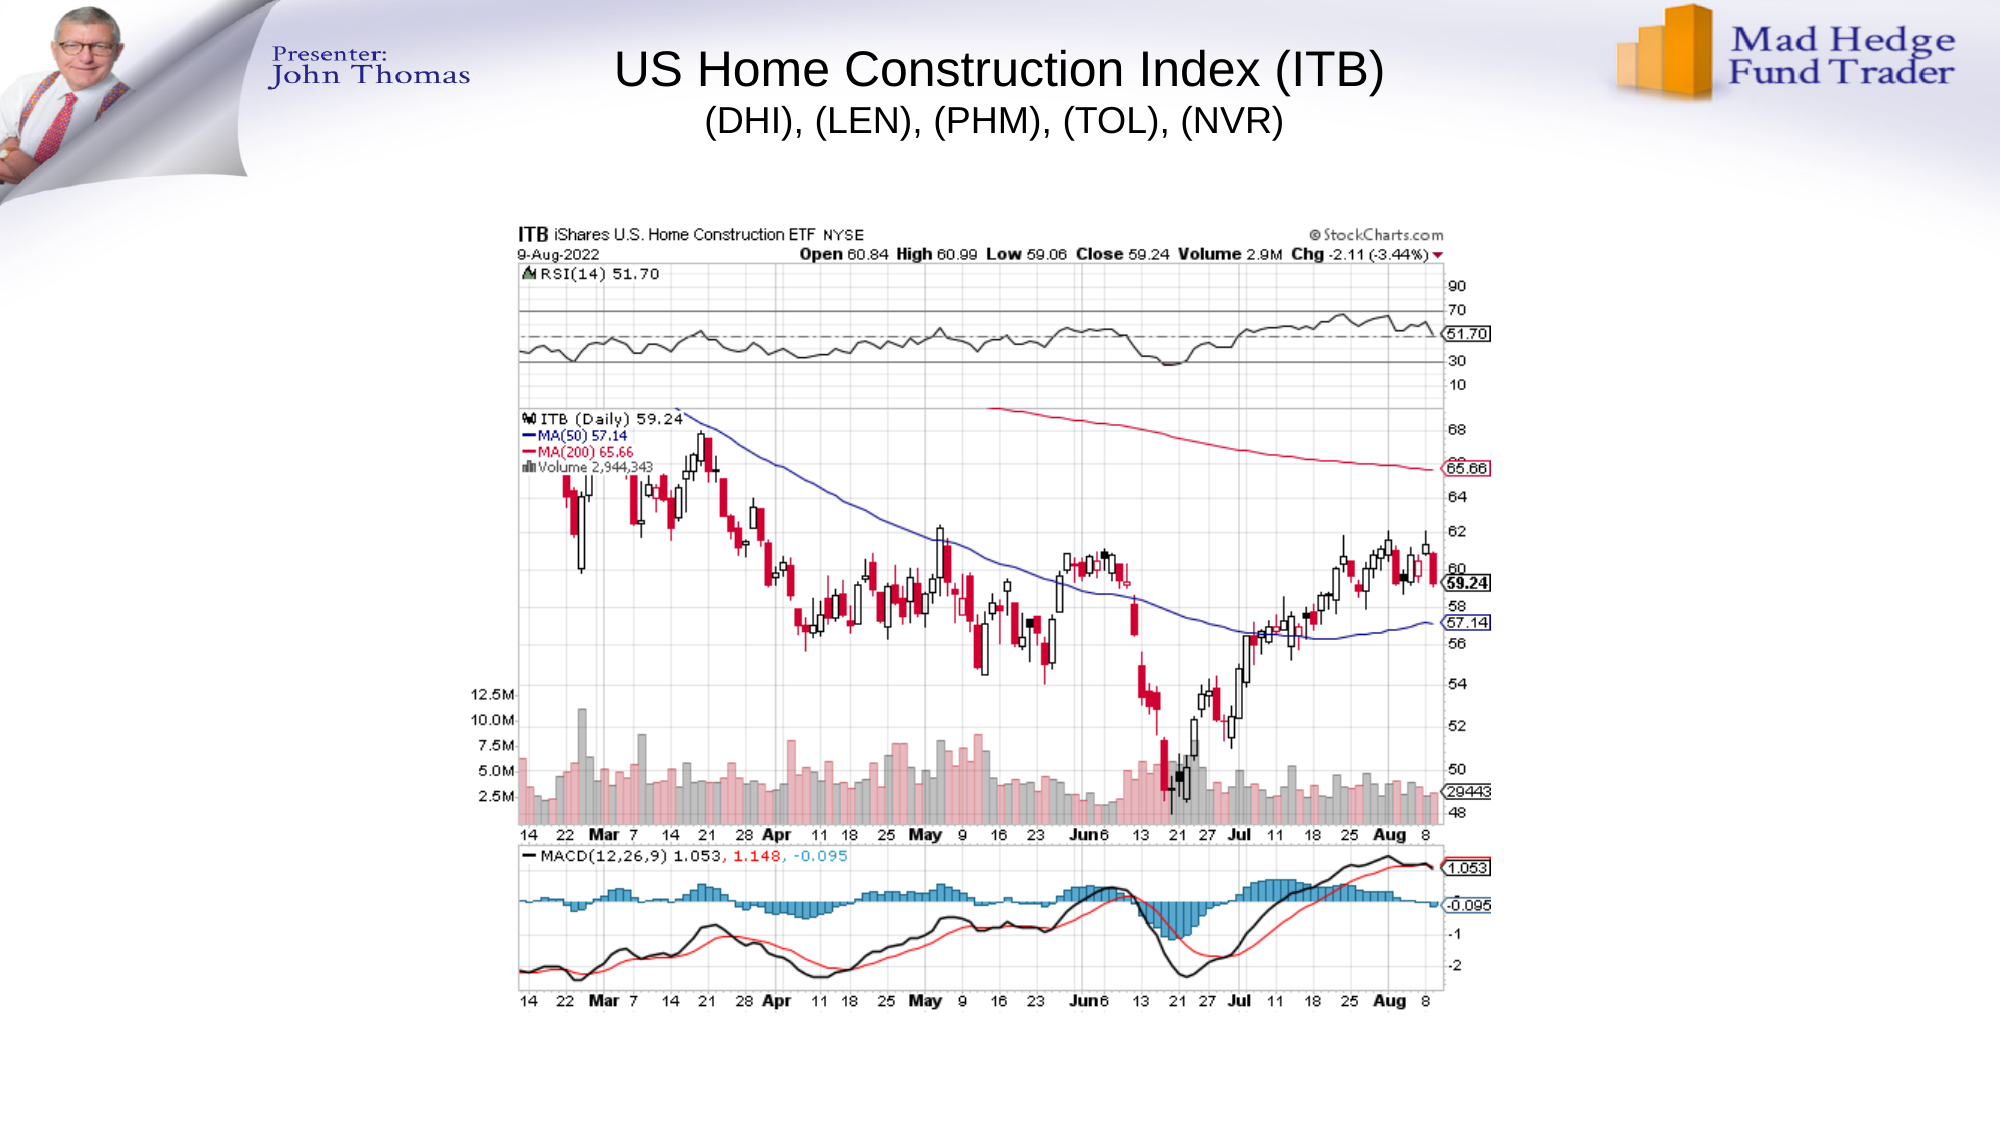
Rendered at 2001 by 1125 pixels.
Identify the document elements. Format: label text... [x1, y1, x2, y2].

title US Home Construction Index (ITB) (DHI), (LEN), (PHM), (TOL), (NVR) [99, 45, 1900, 233]
picture [0, 0, 2000, 1014]
